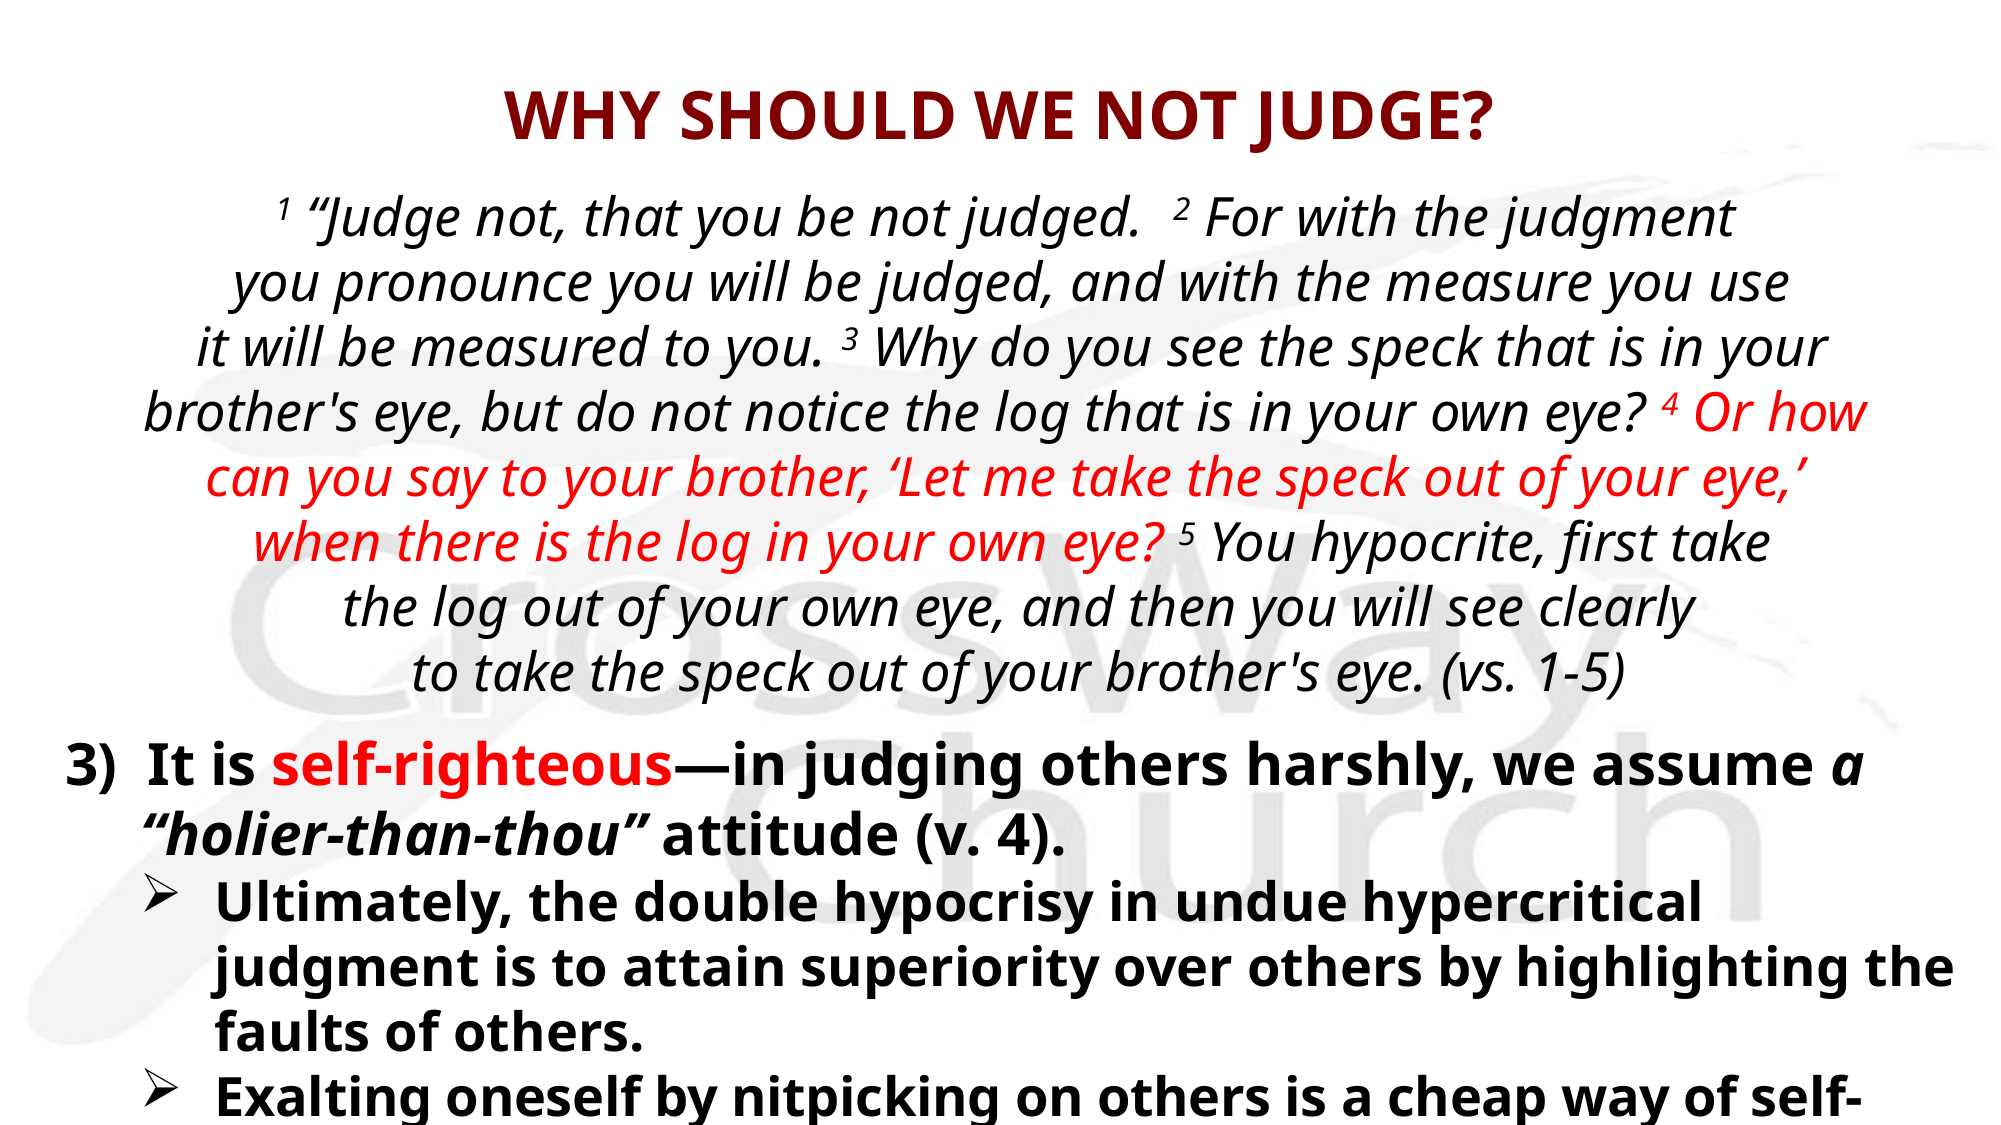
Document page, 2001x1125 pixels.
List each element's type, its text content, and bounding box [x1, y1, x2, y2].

picture [0, 0, 2001, 1125]
text_box 1 “Judge not, that you be not judged. 2 For with the judgment you pronounce you will be judged, and with the measure you use it will be measured to you. 3 Why do you see the speck that is in your brother's eye, but do not notice the log that is in your own eye? 4 Or how can you say to your brother, ‘Let me take the speck out of your eye,’ when there is the log in your own eye? 5 You hypocrite, first take the log out of your own eye, and then you will see clearly to take the speck out of your brother's eye. (vs. 1-5) 3) It is self-righteous—in judging others harshly, we assume a “holier-than-thou” attitude (v. 4). Ultimately, the double hypocrisy in undue hypercritical judgment is to attain superiority over others by highlighting the faults of others. Exalting oneself by nitpicking on others is a cheap way of self-righteousness. [50, 174, 1975, 1121]
title WHY SHOULD WE NOT JUDGE? [50, 75, 1950, 150]
